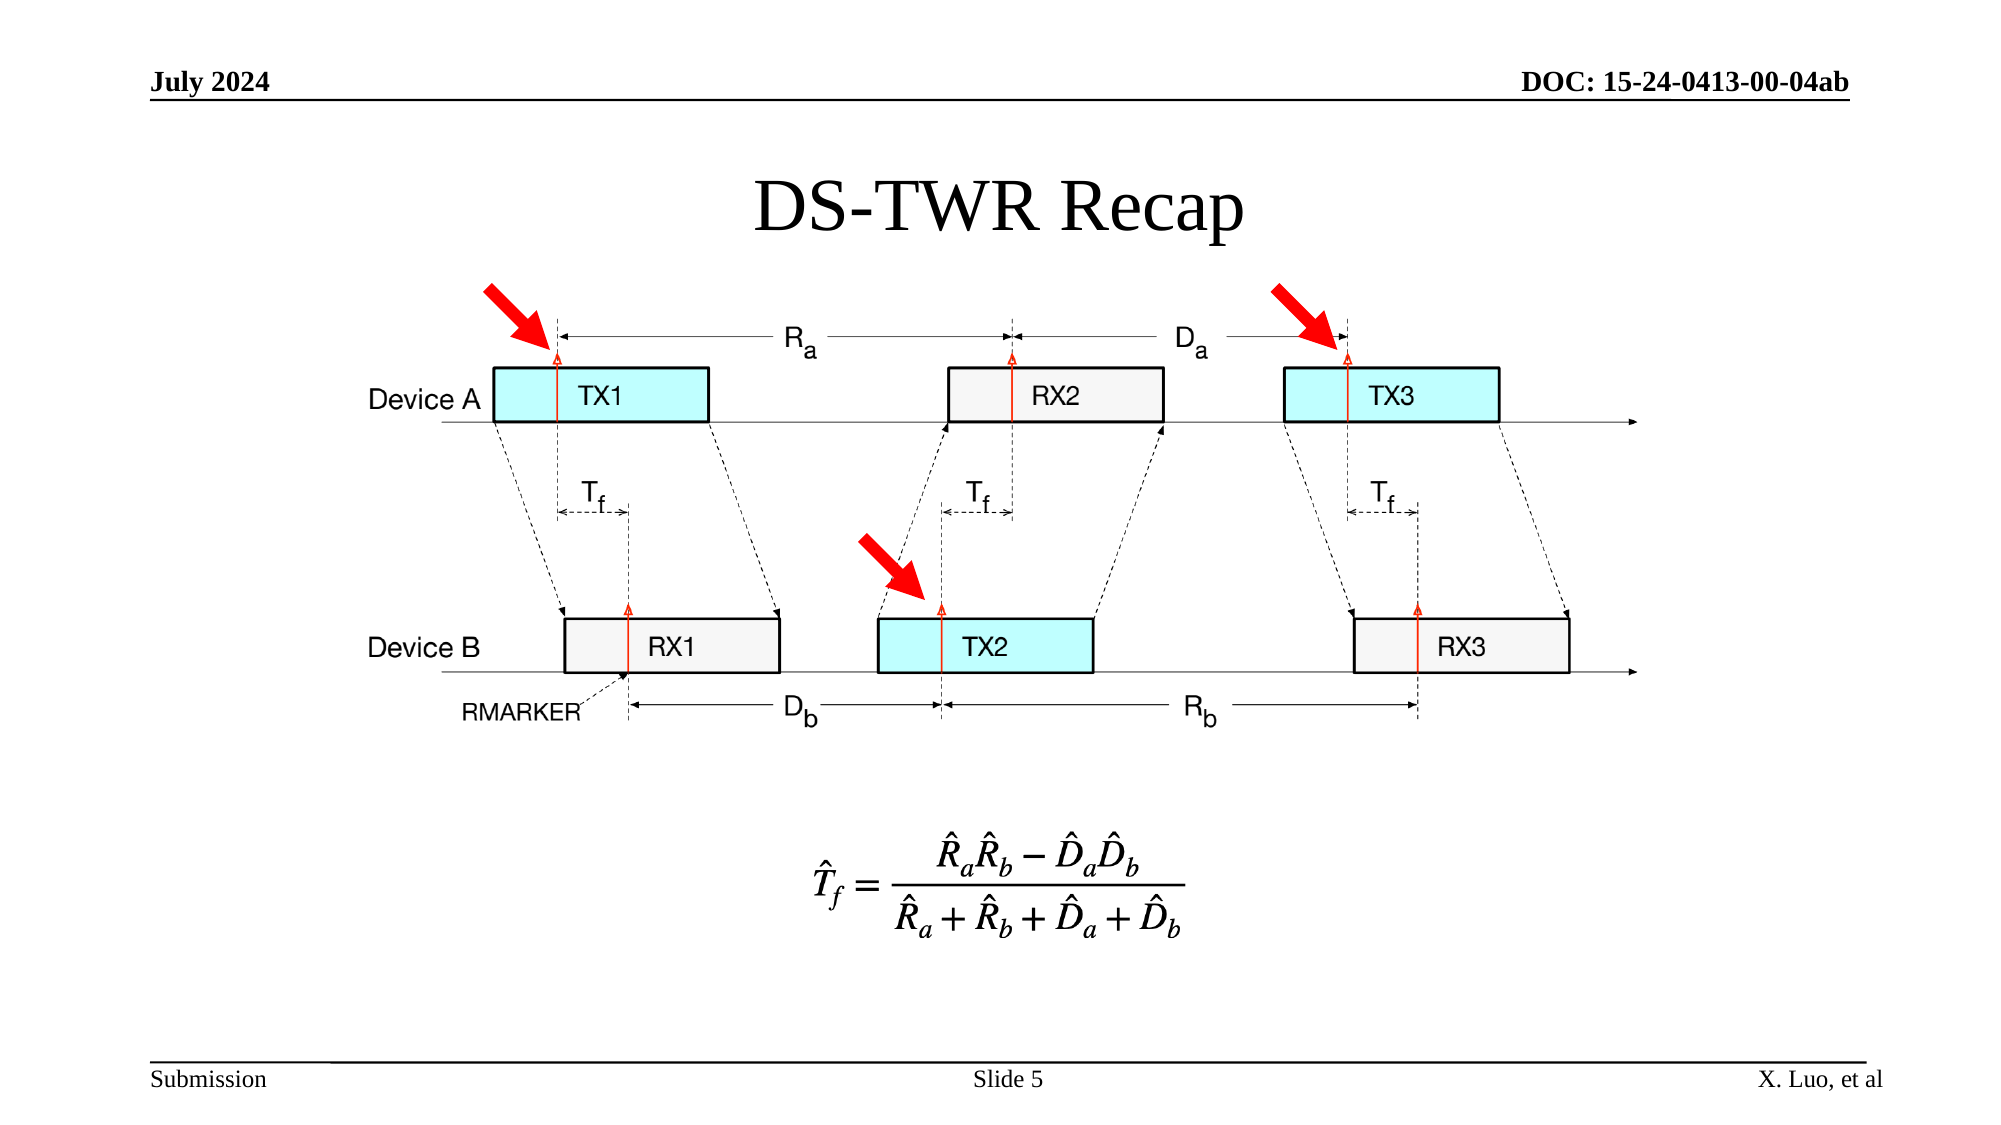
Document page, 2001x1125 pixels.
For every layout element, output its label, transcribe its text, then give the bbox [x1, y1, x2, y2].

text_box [1274, 287, 1338, 350]
picture [805, 824, 1195, 944]
footer X. Luo, et al [1200, 1062, 1884, 1093]
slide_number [150, 62, 500, 98]
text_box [862, 537, 925, 600]
slide_number Slide 5 [964, 1062, 1053, 1093]
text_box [487, 287, 550, 350]
title DS-TWR Recap [150, 112, 1850, 288]
text_box DOC: 15-24-0413-00-04ab [1412, 62, 1850, 98]
picture [362, 314, 1638, 737]
